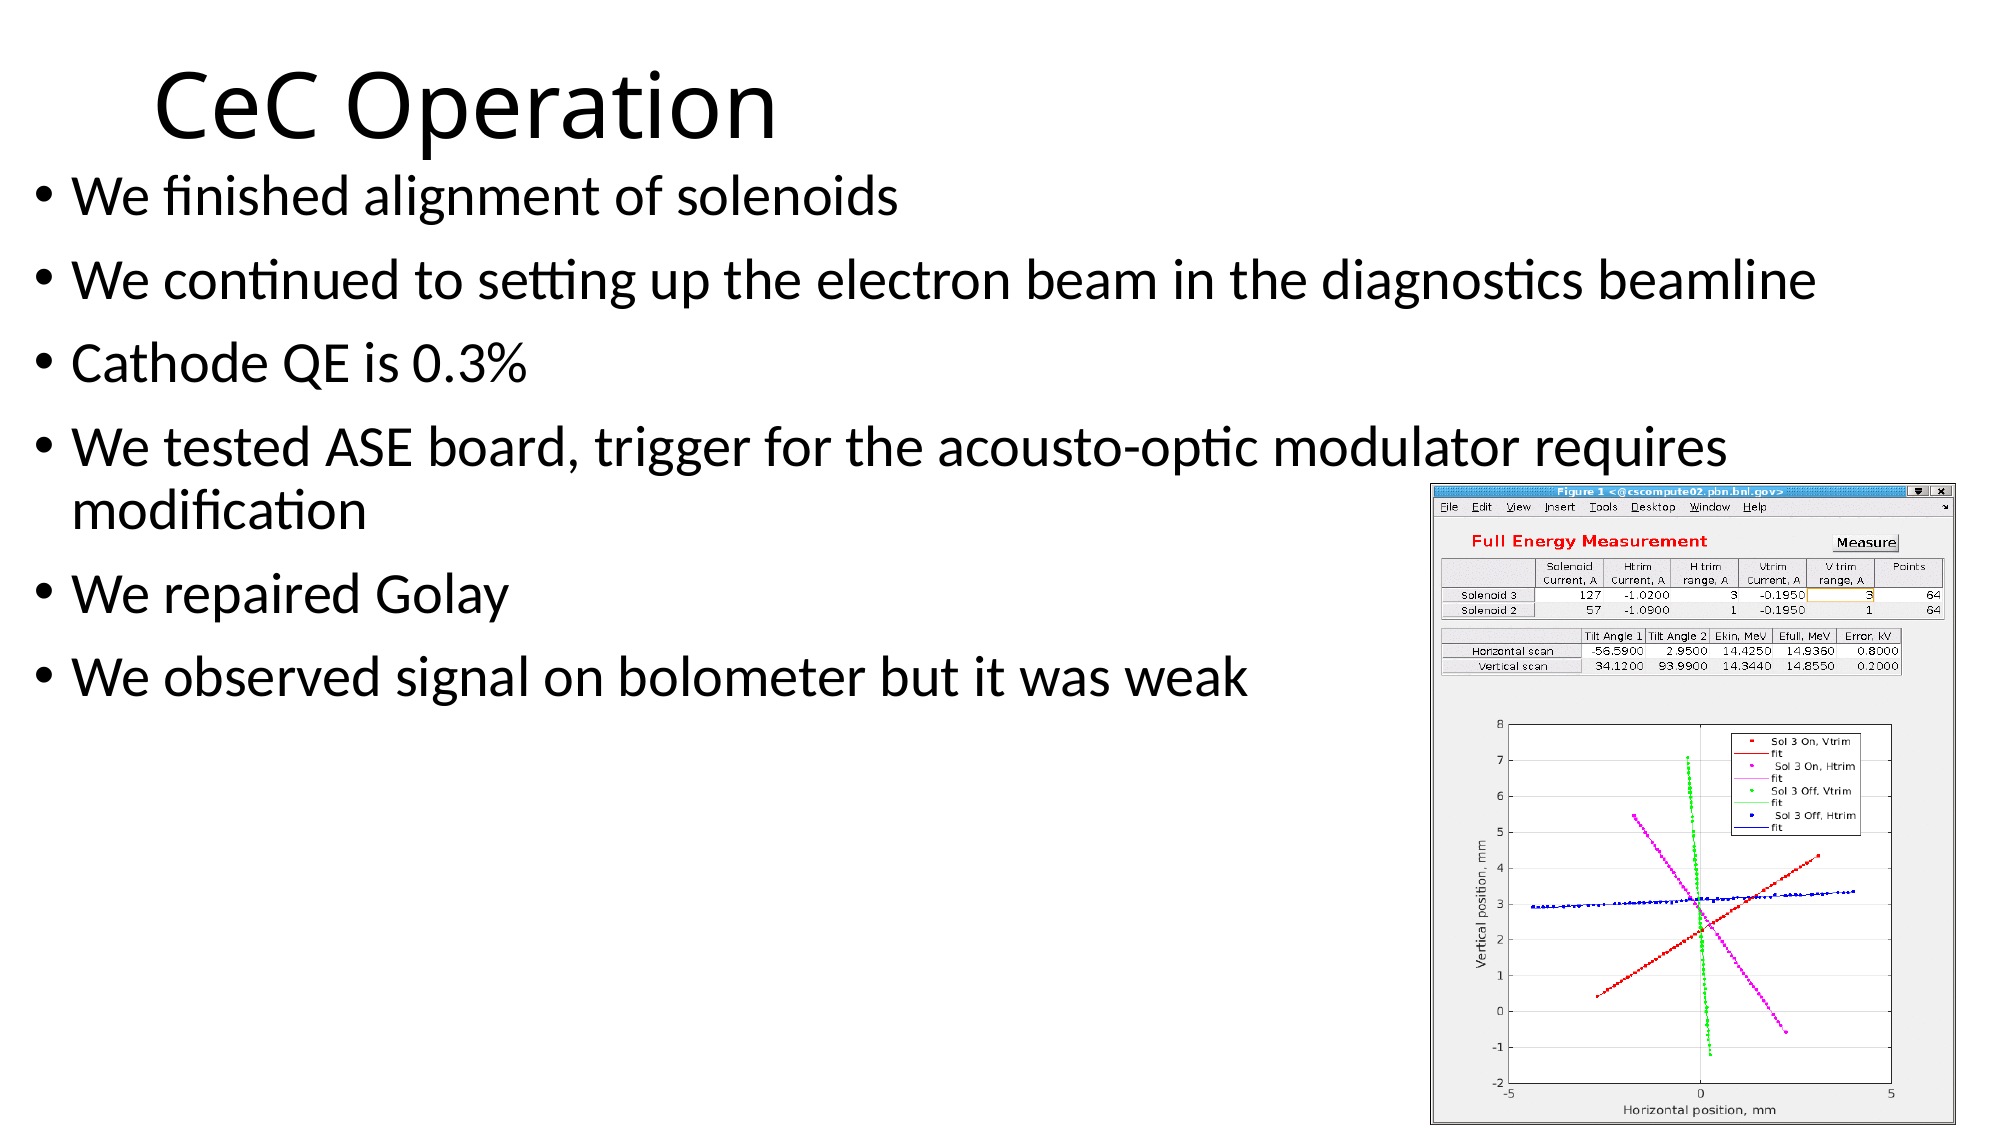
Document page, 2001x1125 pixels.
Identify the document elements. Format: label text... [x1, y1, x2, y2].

title CeC Operation [137, 0, 1863, 157]
list We finished alignment of solenoids We continued to setting up the electron beam in the diagnostics beamline Cathode QE is 0.3% We tested ASE board, trigger for the acousto-optic modulator requires modification We repaired Golay We observed signal on bolometer but it was weak [18, 157, 1982, 1007]
picture [1430, 483, 1956, 1125]
